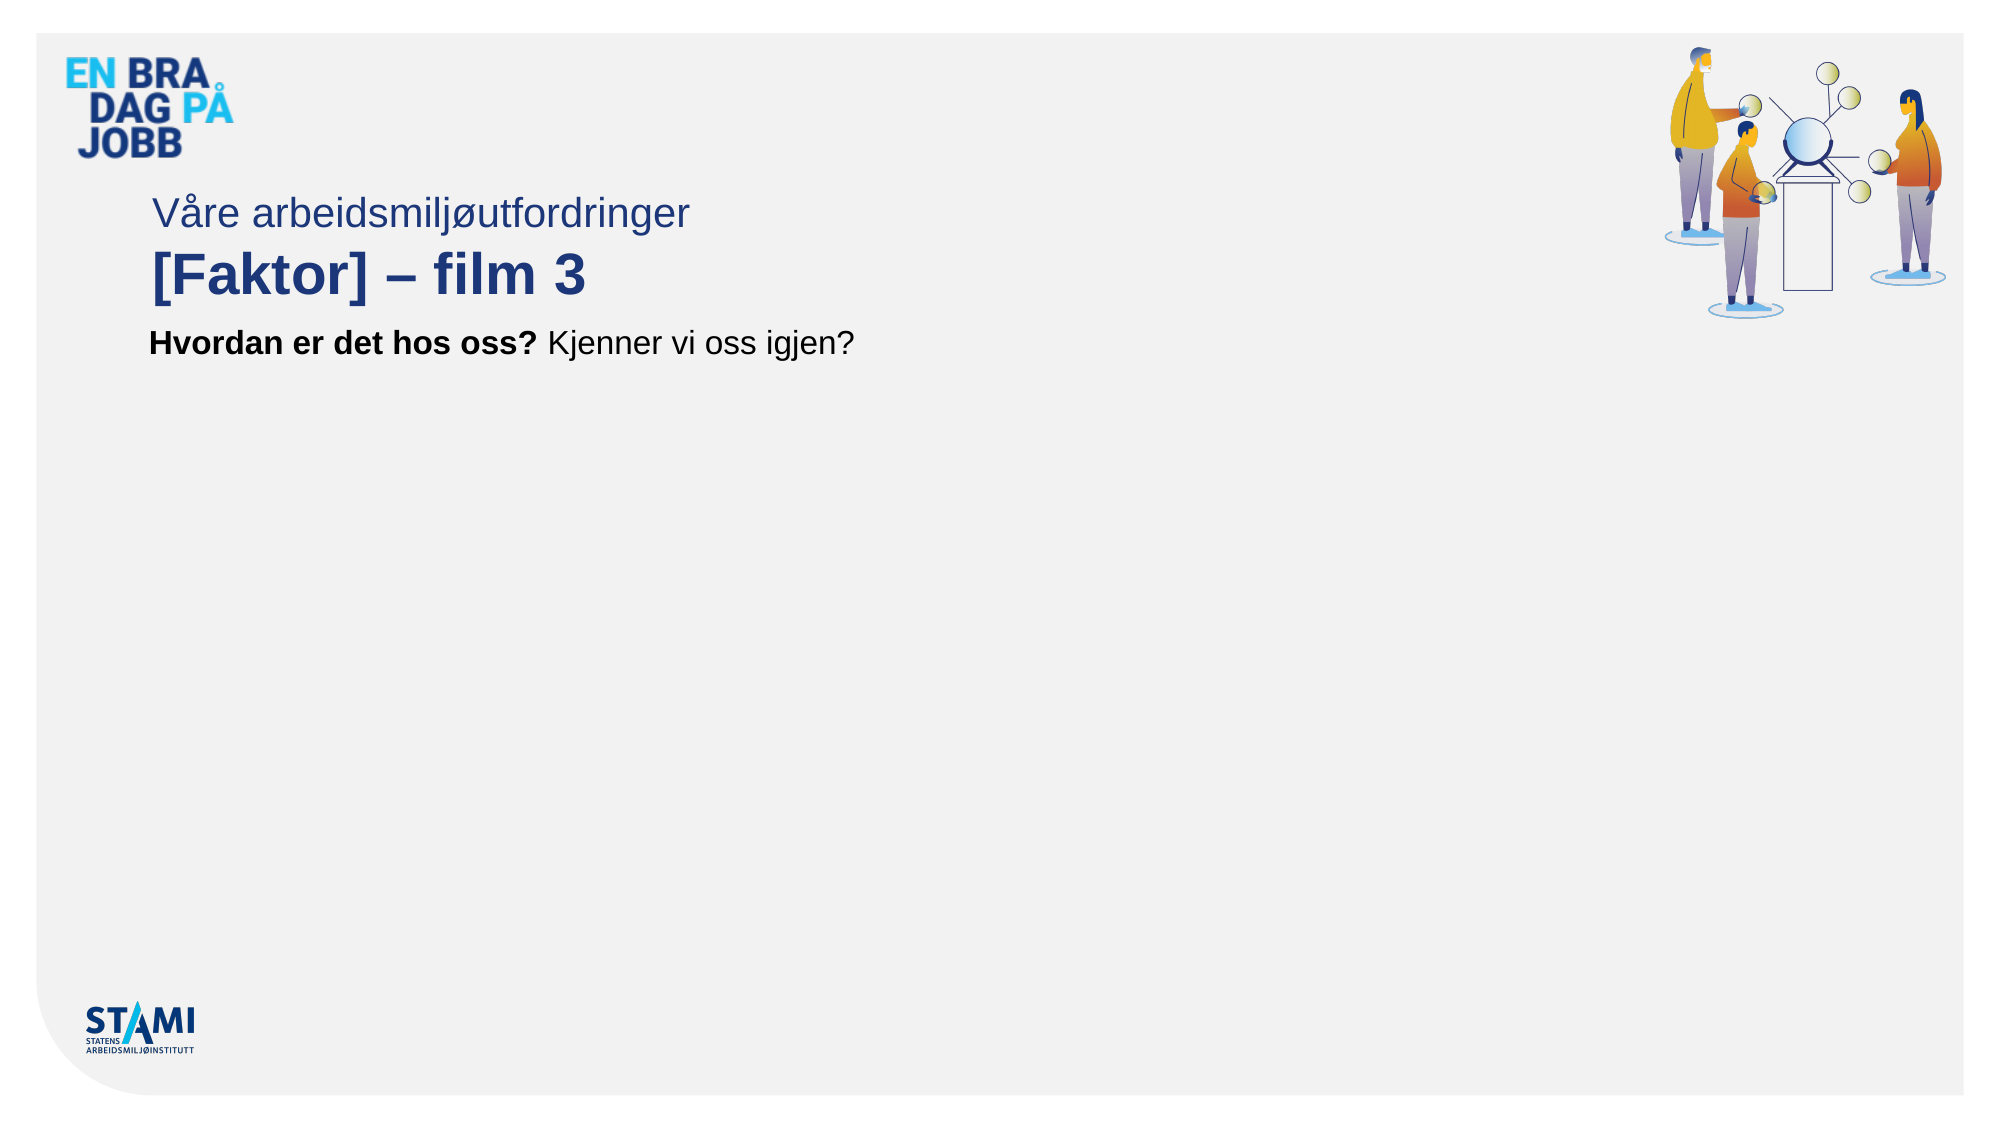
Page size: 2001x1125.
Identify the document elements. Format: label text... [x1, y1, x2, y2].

picture [86, 1001, 194, 1054]
picture [1648, 33, 1959, 333]
text_box Våre arbeidsmiljøutfordringer [Faktor] – film 3 [137, 178, 1648, 307]
